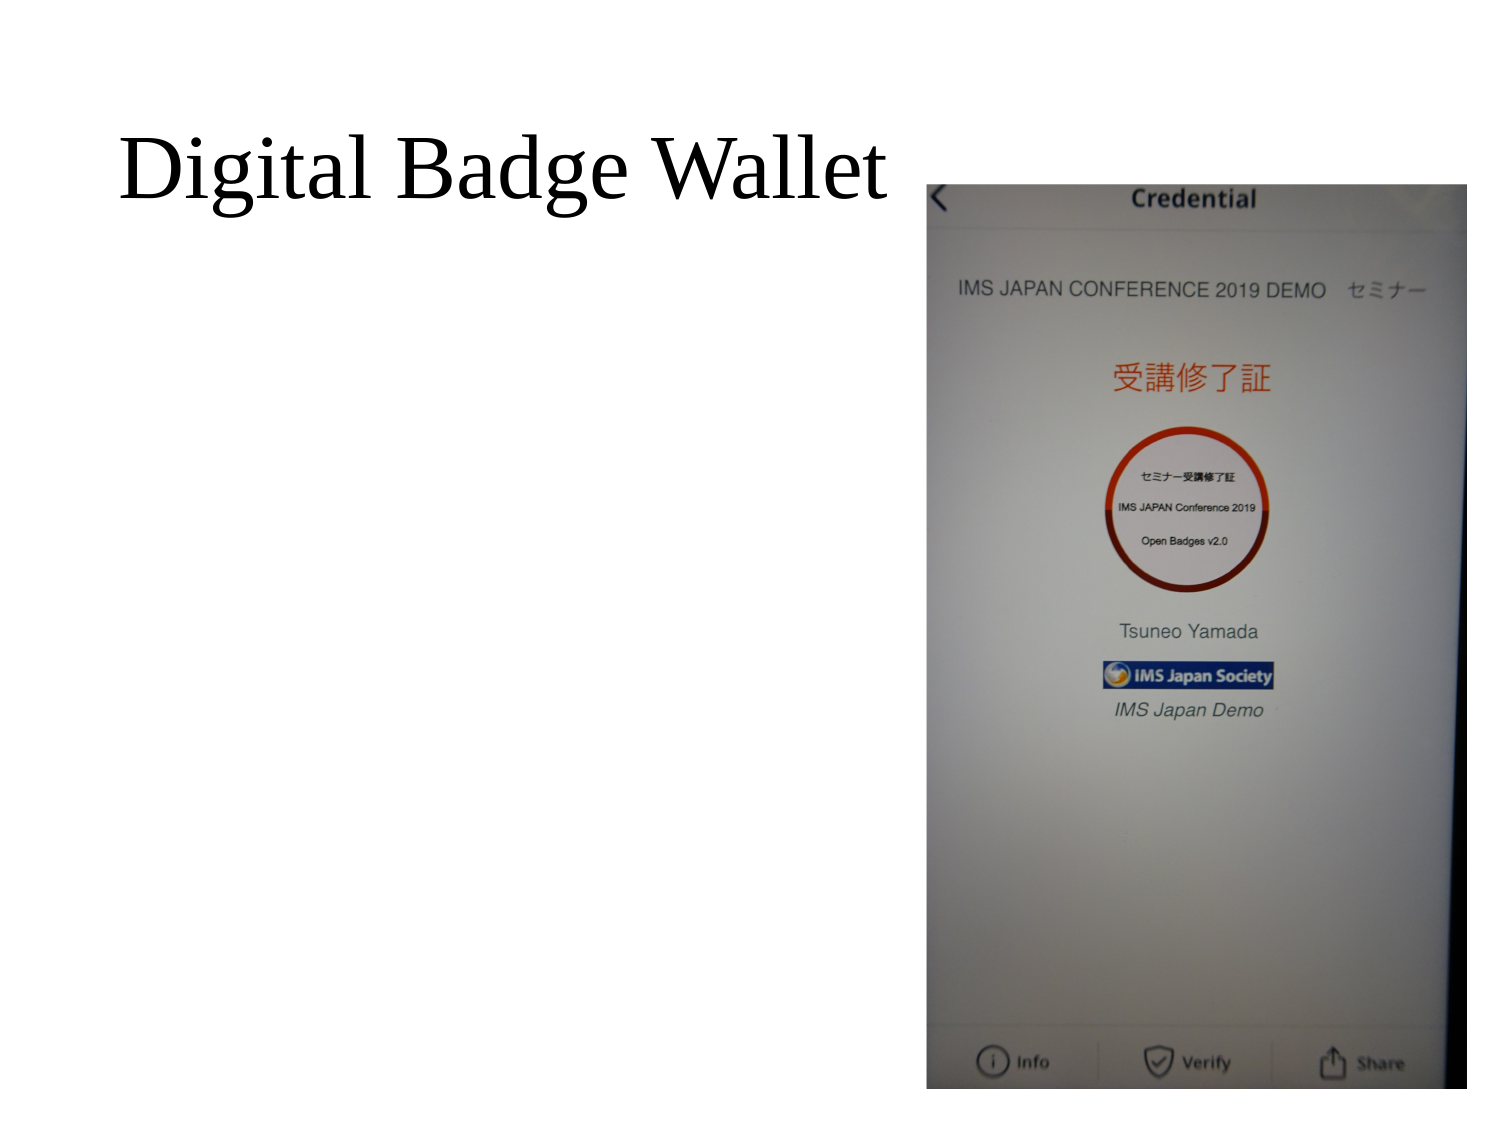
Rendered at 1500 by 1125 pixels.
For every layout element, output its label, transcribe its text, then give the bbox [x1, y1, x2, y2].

picture [744, 186, 1500, 1089]
title Digital Badge Wallet [103, 59, 1397, 278]
